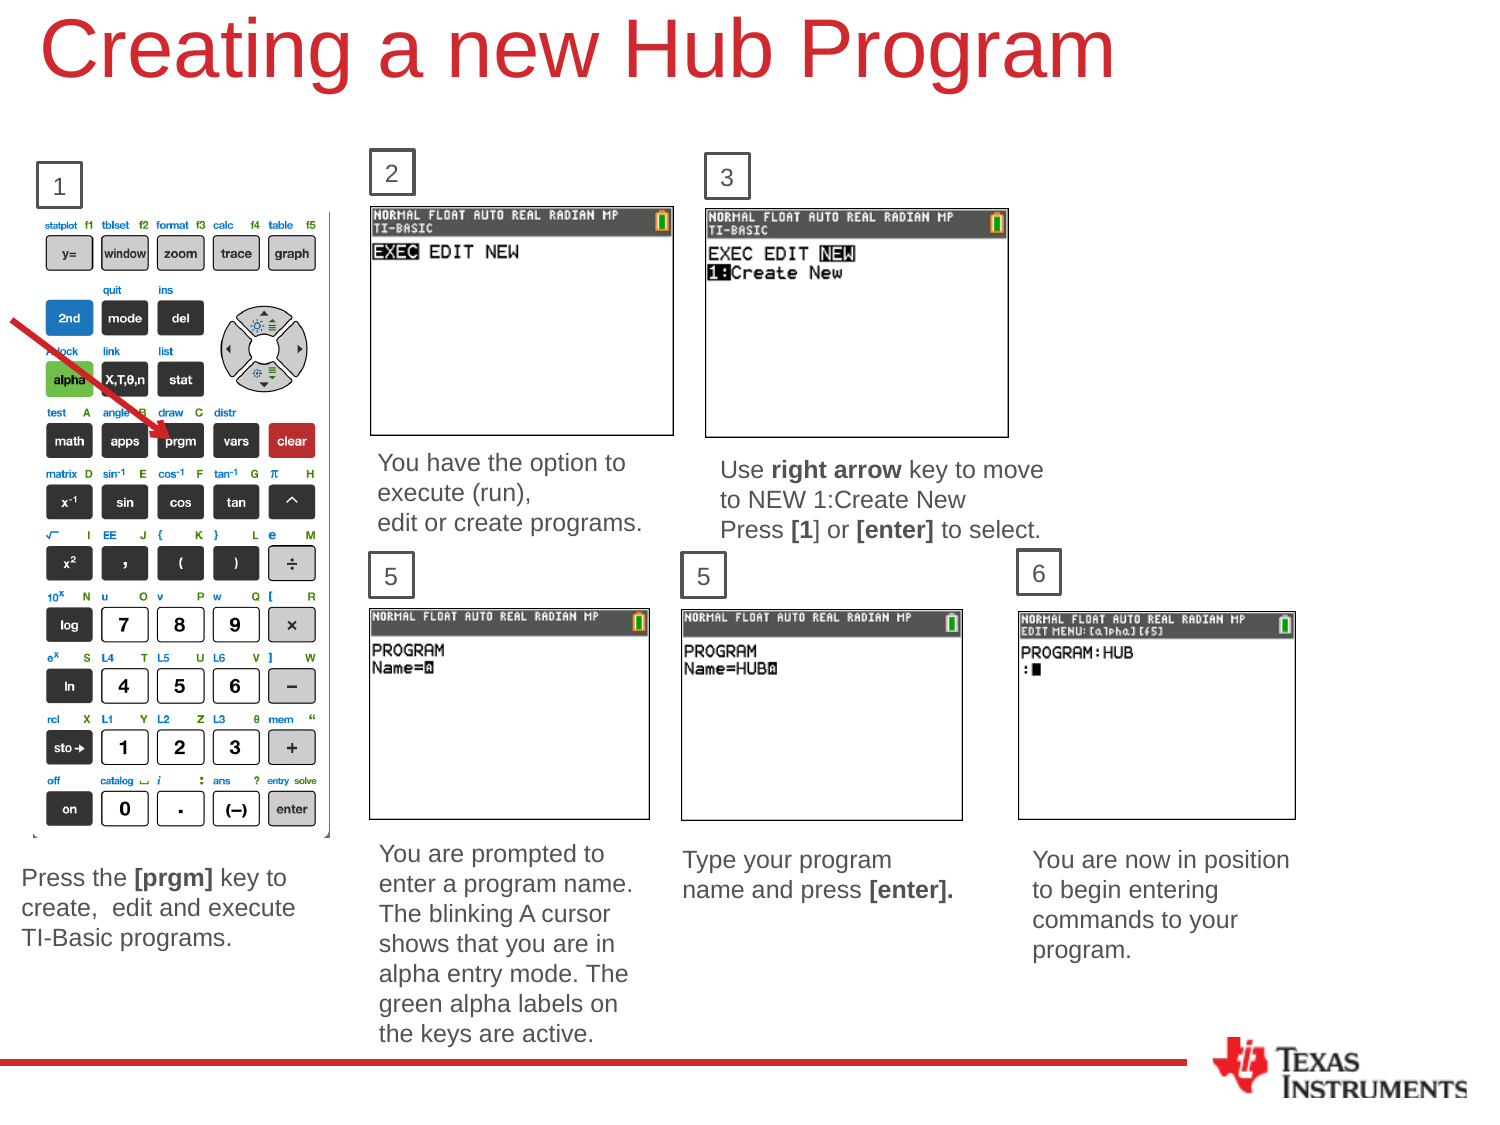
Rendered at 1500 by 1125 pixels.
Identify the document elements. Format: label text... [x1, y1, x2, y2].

text_box 2 [370, 150, 414, 195]
text_box 5 [369, 552, 414, 598]
text_box 5 [682, 552, 726, 598]
picture [33, 212, 331, 838]
text_box Press the [prgm] key to create, edit and execute TI-Basic programs. [6, 853, 357, 959]
text_box You are prompted to enter a program name. The blinking A cursor shows that you are in alpha entry mode. The green alpha labels on the keys are active. [364, 830, 668, 1055]
text_box 1 [37, 162, 82, 208]
picture [369, 608, 651, 821]
picture [705, 207, 1009, 438]
text_box Type your program name and press [enter]. [667, 835, 971, 911]
text_box Use right arrow key to move to NEW 1:Create New Press [1] or [enter] to select. [705, 446, 1076, 551]
text_box 3 [705, 153, 750, 199]
picture [1018, 611, 1296, 821]
text_box 6 [1017, 549, 1061, 595]
text_box You have the option to execute (run), edit or create programs. [362, 438, 666, 544]
picture [369, 206, 674, 436]
picture [681, 608, 963, 822]
text_box You are now in position to begin entering commands to your program. [1017, 835, 1321, 971]
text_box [11, 319, 171, 440]
title Creating a new Hub Program [24, 0, 1488, 125]
